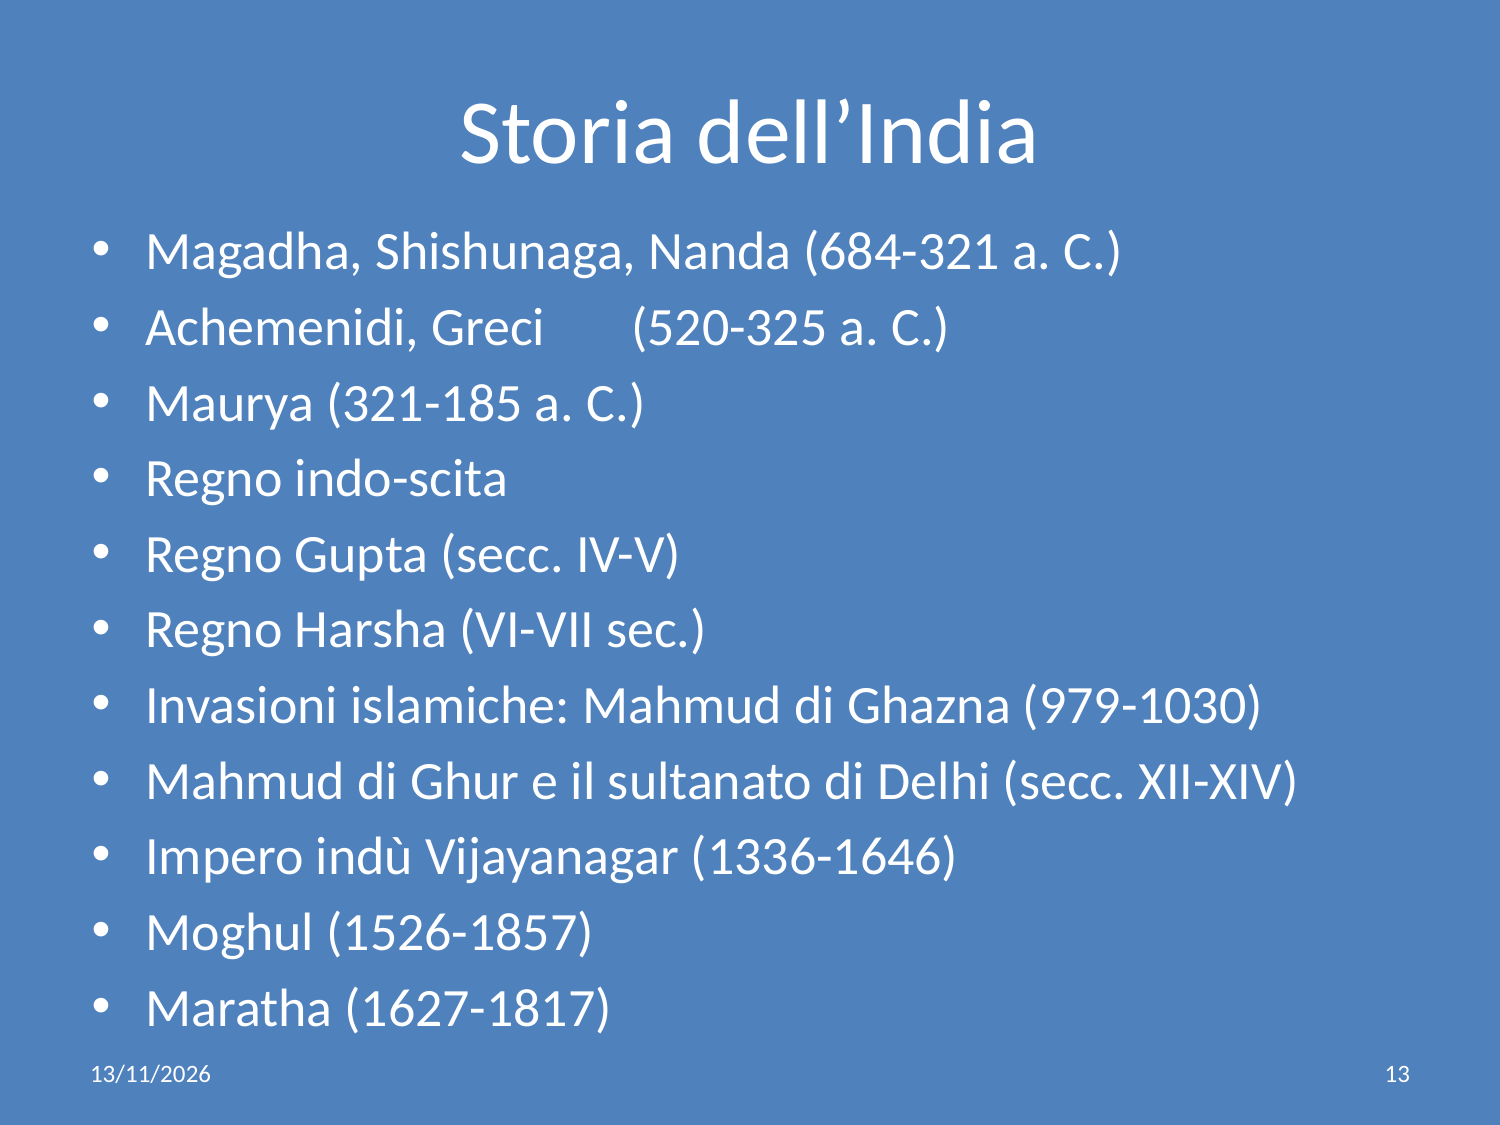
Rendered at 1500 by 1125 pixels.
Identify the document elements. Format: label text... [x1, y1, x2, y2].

slide_number 13 [1074, 1042, 1425, 1103]
list Magadha, Shishunaga, Nanda (684-321 a. C.) Achemenidi, Greci (520-325 a. C.) Maurya (321-185 a. C.) Regno indo-scita Regno Gupta (secc. IV-V) Regno Harsha (VI-VII sec.) Invasioni islamiche: Mahmud di Ghazna (979-1030) Mahmud di Ghur e il sultanato di Delhi (secc. XII-XIV) Impero indù Vijayanagar (1336-1646) Moghul (1526-1857) Maratha (1627-1817) [76, 208, 1425, 1047]
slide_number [75, 1042, 425, 1103]
title Storia dell’India [75, 45, 1425, 209]
